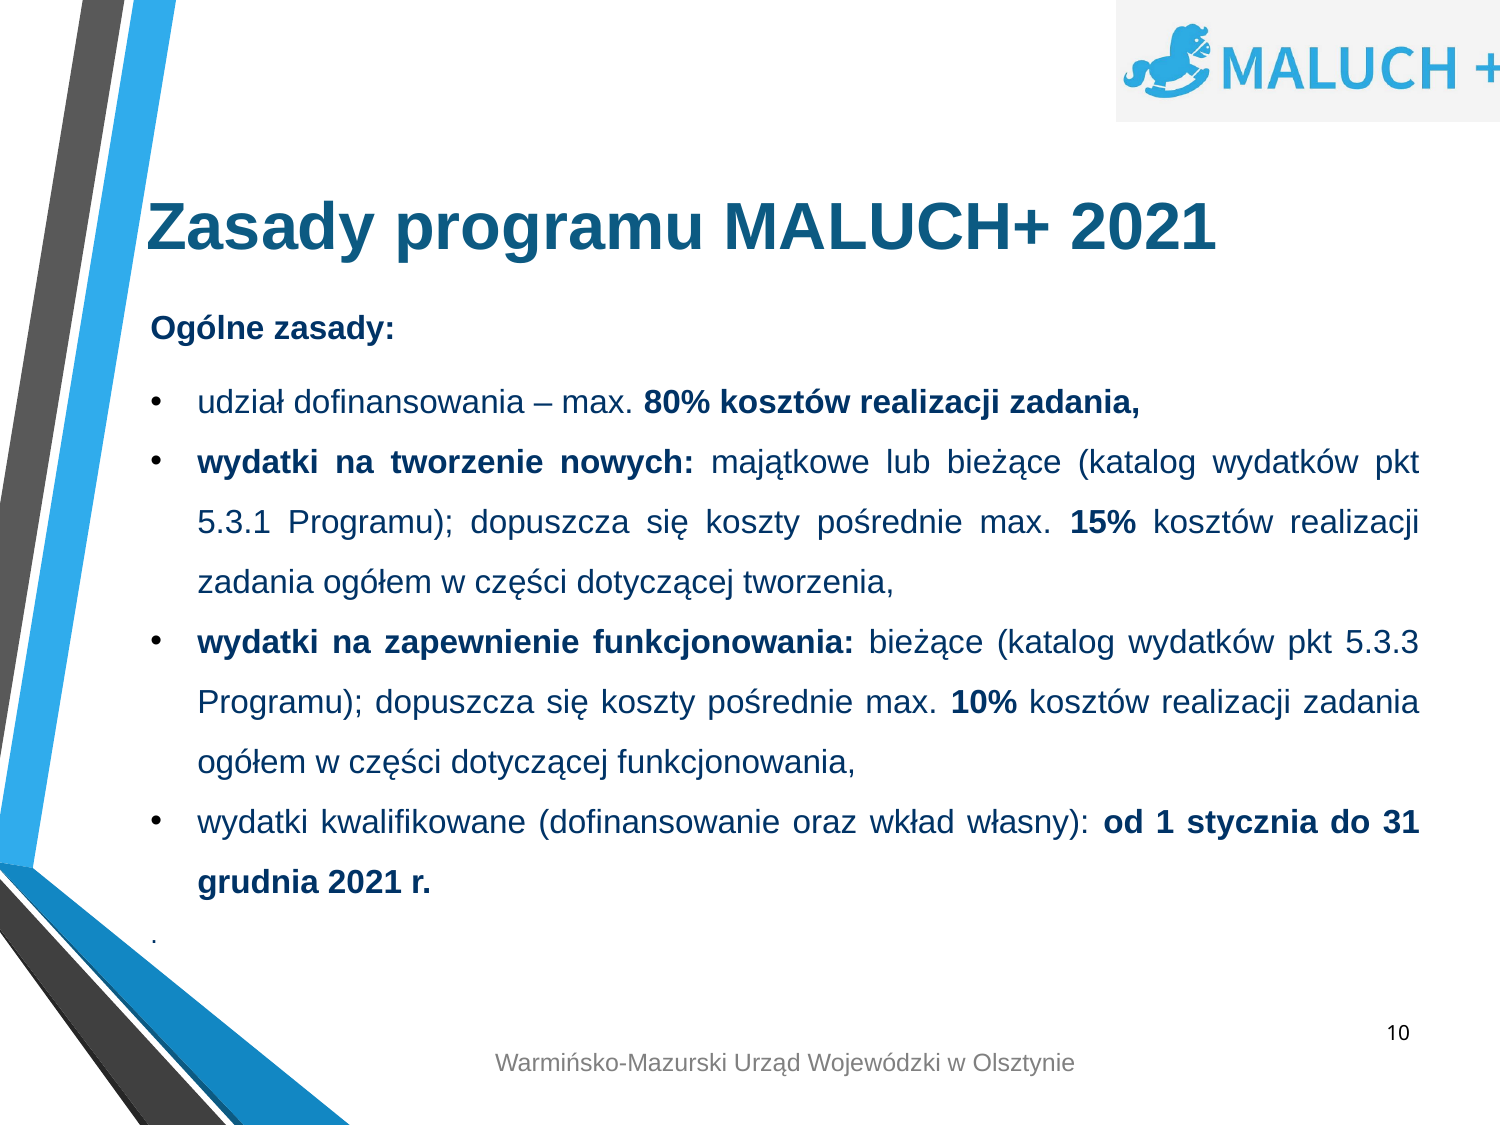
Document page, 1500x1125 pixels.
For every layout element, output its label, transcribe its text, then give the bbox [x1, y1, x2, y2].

text_box Warmińsko-Mazurski Urząd Wojewódzki w Olsztynie [349, 1031, 1222, 1092]
text_box Ogólne zasady: udział dofinansowania – max. 80% kosztów realizacji zadania, wydatki na tworzenie nowych: majątkowe lub bieżące (katalog wydatków pkt 5.3.1 Programu); dopuszcza się koszty pośrednie max. 15% kosztów realizacji zadania ogółem w części dotyczącej tworzenia, wydatki na zapewnienie funkcjonowania: bieżące (katalog wydatków pkt 5.3.3 Programu); dopuszcza się koszty pośrednie max. 10% kosztów realizacji zadania ogółem w części dotyczącej funkcjonowania, wydatki kwalifikowane (dofinansowanie oraz wkład własny): od 1 stycznia do 31 grudnia 2021 r. . [135, 278, 1435, 1125]
text_box Zasady programu MALUCH+ 2021 [12, 140, 1353, 271]
slide_number 10 [1357, 1003, 1425, 1064]
picture [1115, 0, 1500, 122]
